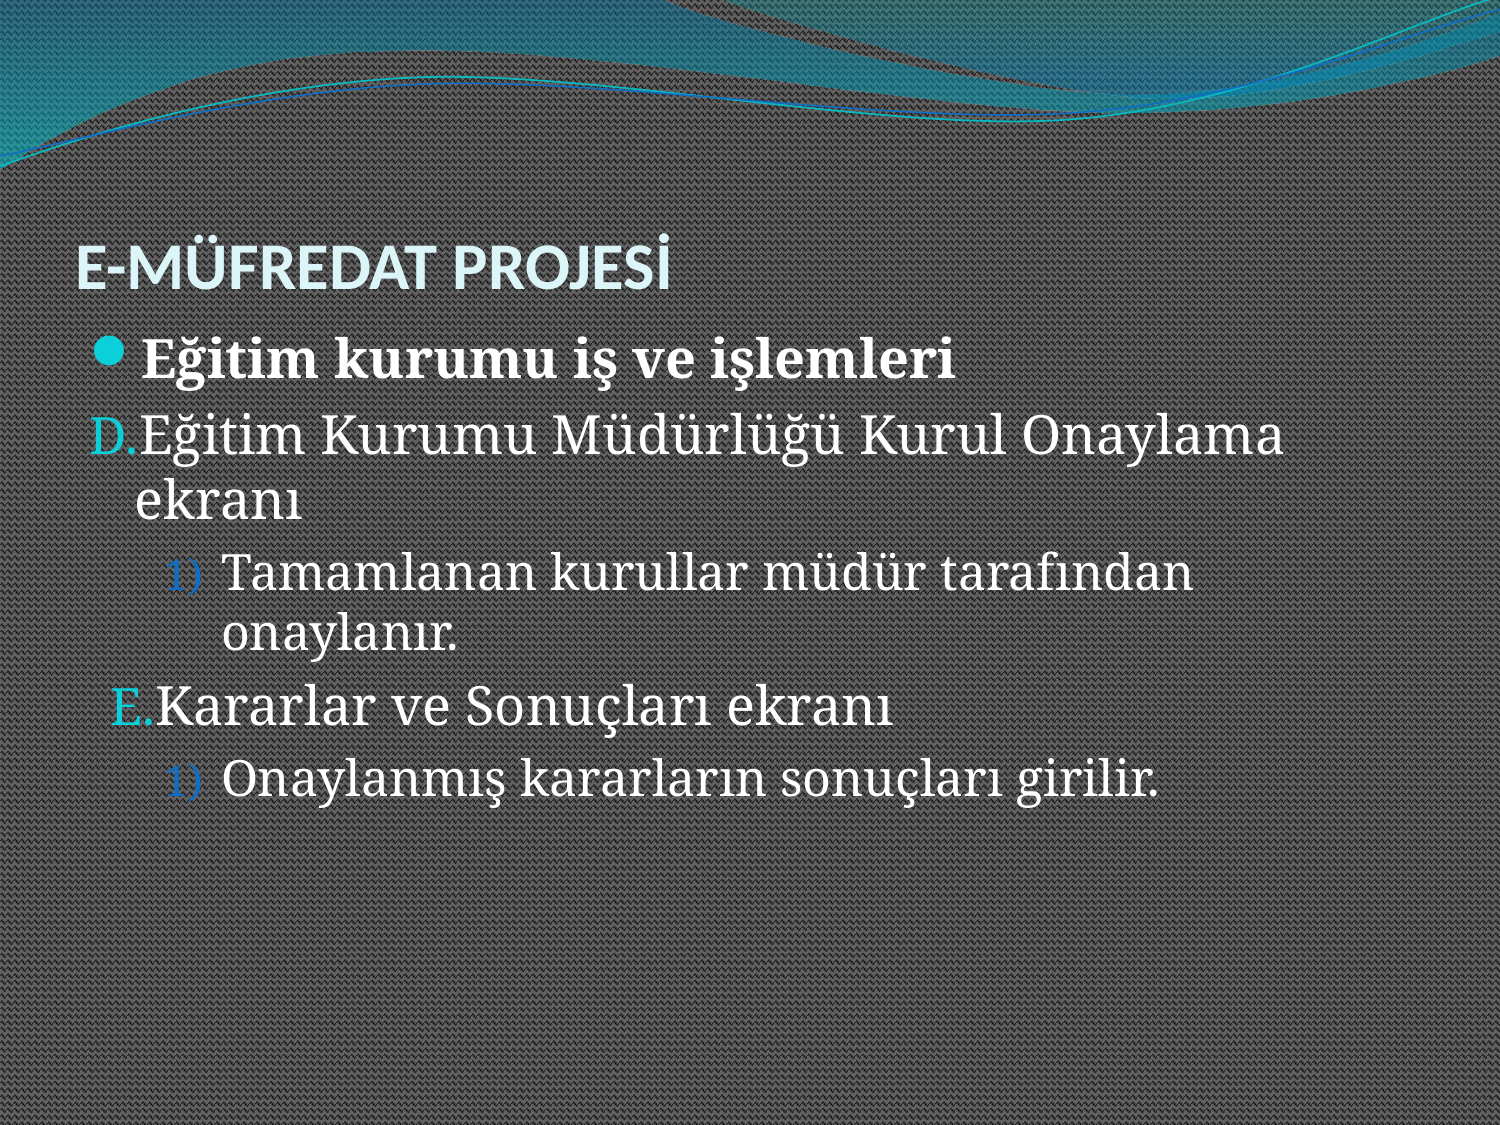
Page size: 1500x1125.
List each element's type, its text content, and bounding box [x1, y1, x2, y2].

list Eğitim kurumu iş ve işlemleri Eğitim Kurumu Müdürlüğü Kurul Onaylama ekranı Tamamlanan kurullar müdür tarafından onaylanır. Kararlar ve Sonuçları ekranı Onaylanmış kararların sonuçları girilir. [75, 317, 1425, 1038]
title E-MÜFREDAT PROJESİ [75, 115, 1425, 303]
